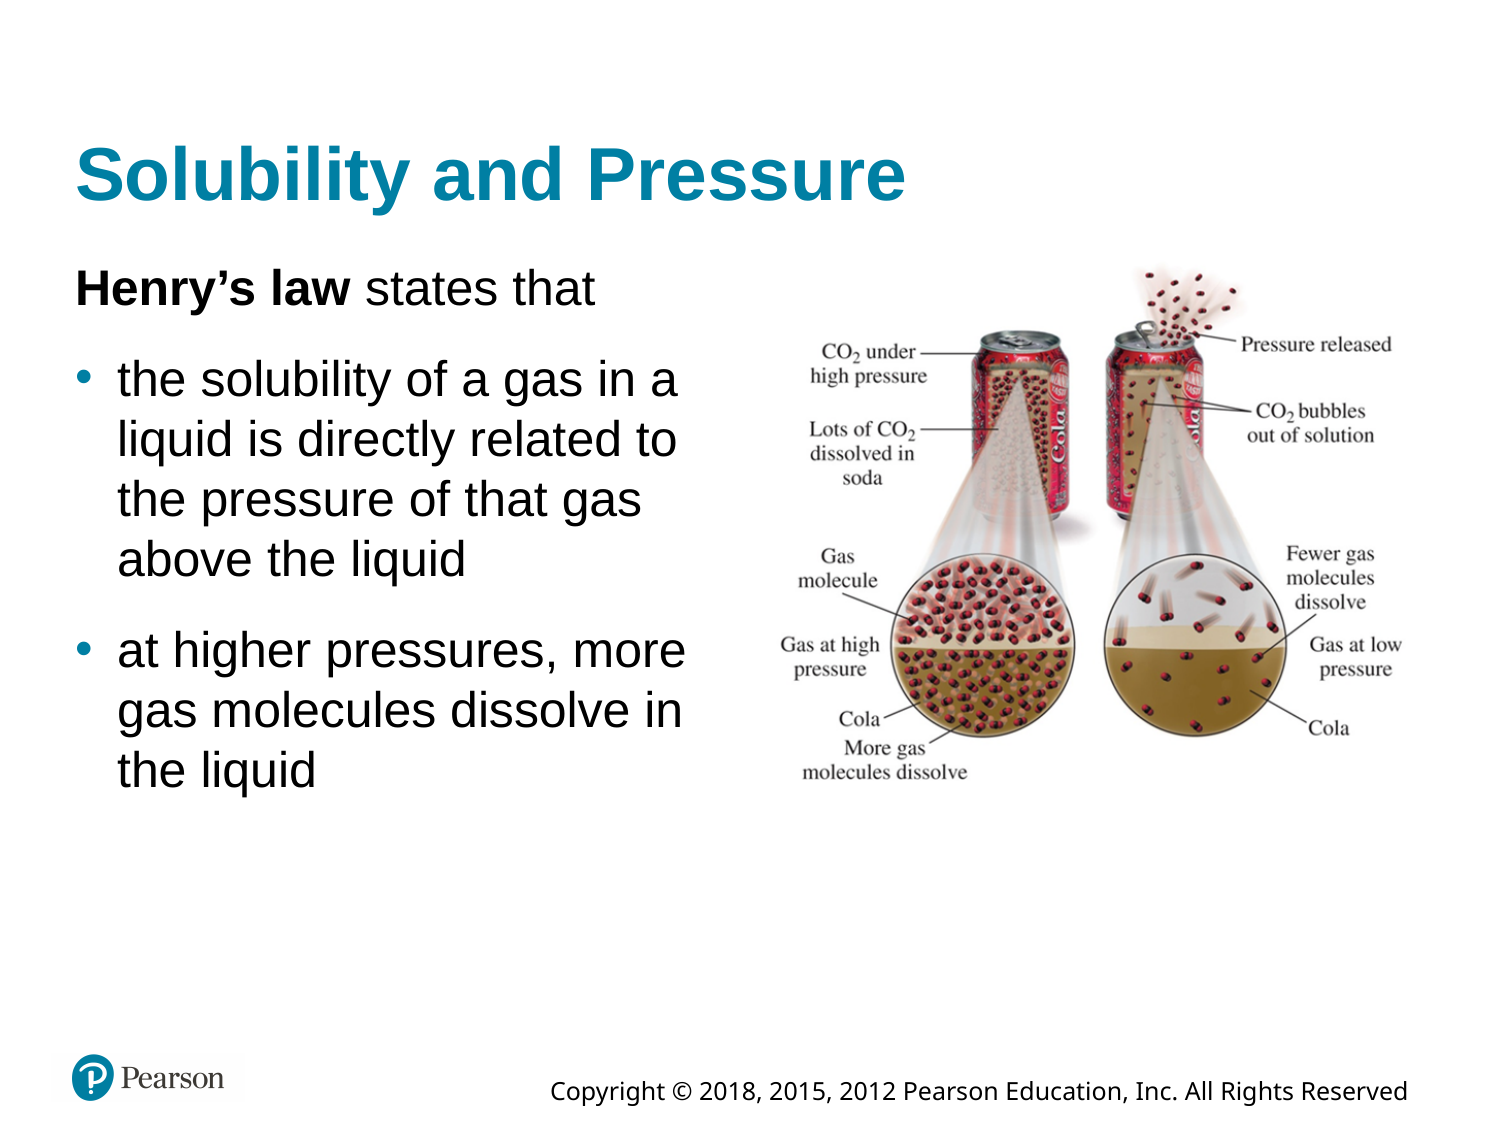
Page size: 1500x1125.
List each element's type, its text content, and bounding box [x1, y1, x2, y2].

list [775, 254, 1407, 781]
title Solubility and Pressure [75, 35, 1425, 216]
list Henry’s law states that the solubility of a gas in a liquid is directly related to the pressure of that gas above the liquid at higher pressures, more gas molecules dissolve in the liquid [75, 255, 758, 997]
picture [51, 1053, 245, 1102]
